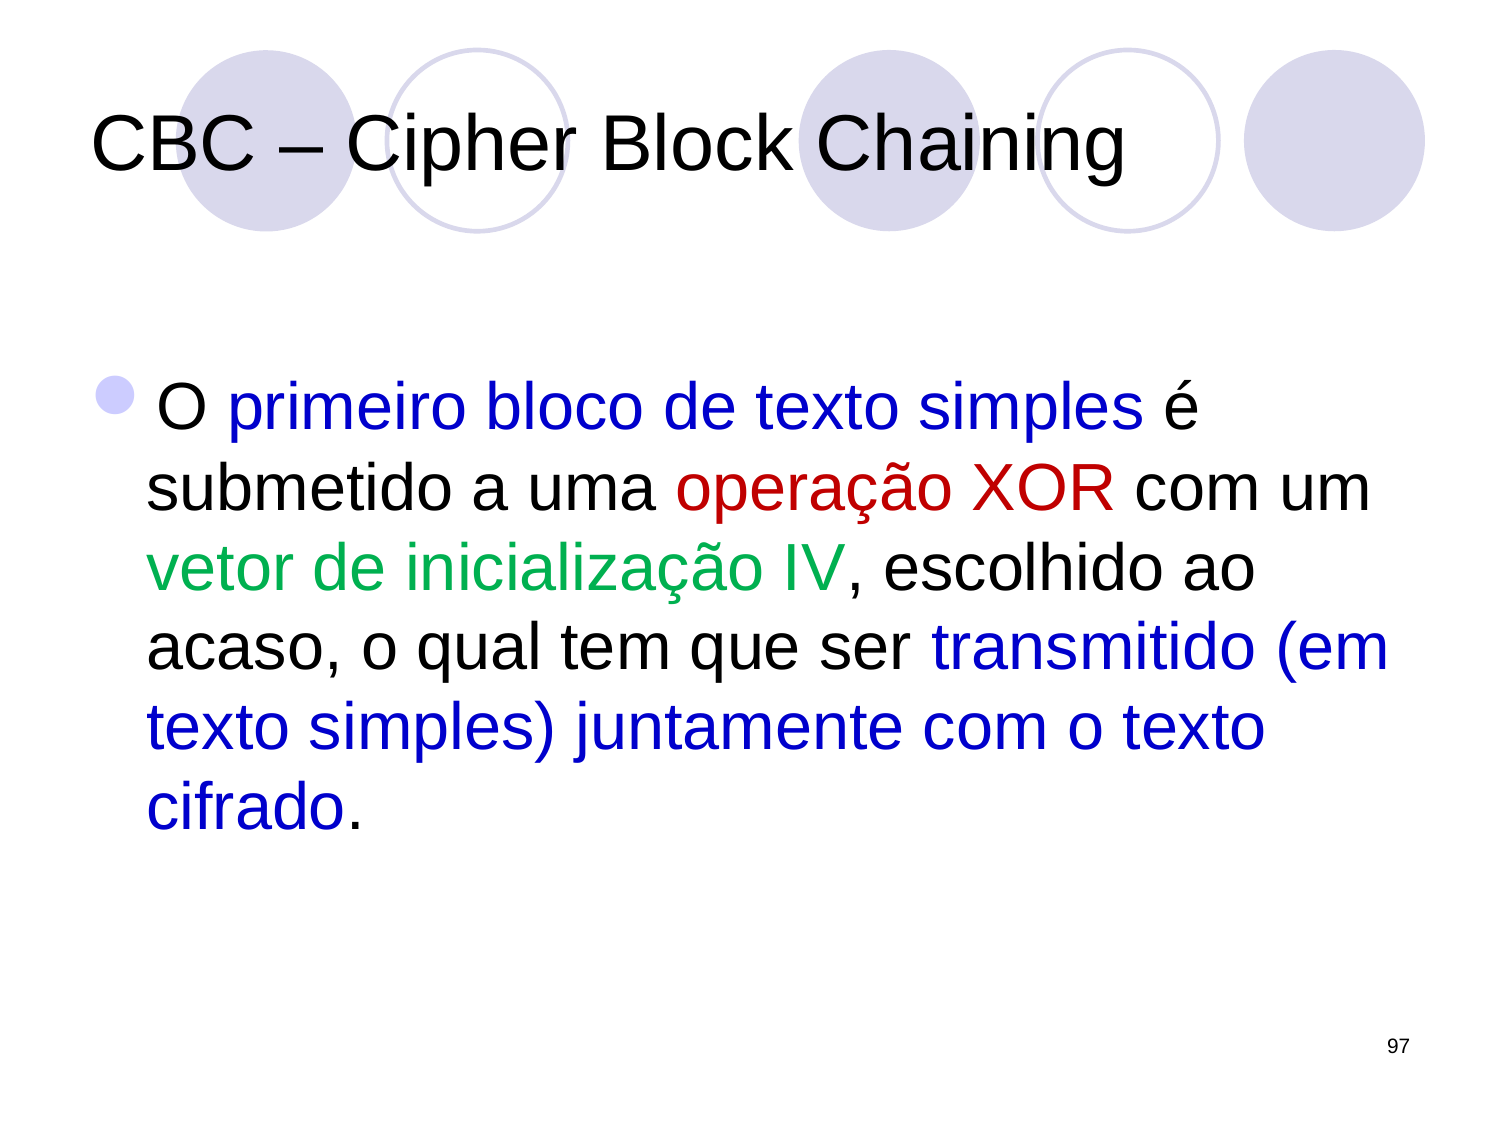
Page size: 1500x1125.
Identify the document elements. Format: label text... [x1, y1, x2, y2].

title CBC – Cipher Block Chaining [74, 44, 1426, 233]
slide_number 97 [1074, 1024, 1426, 1101]
list O primeiro bloco de texto simples é submetido a uma operação XOR com um vetor de inicialização IV, escolhido ao acaso, o qual tem que ser transmitido (em texto simples) juntamente com o texto cifrado. [74, 262, 1426, 1006]
